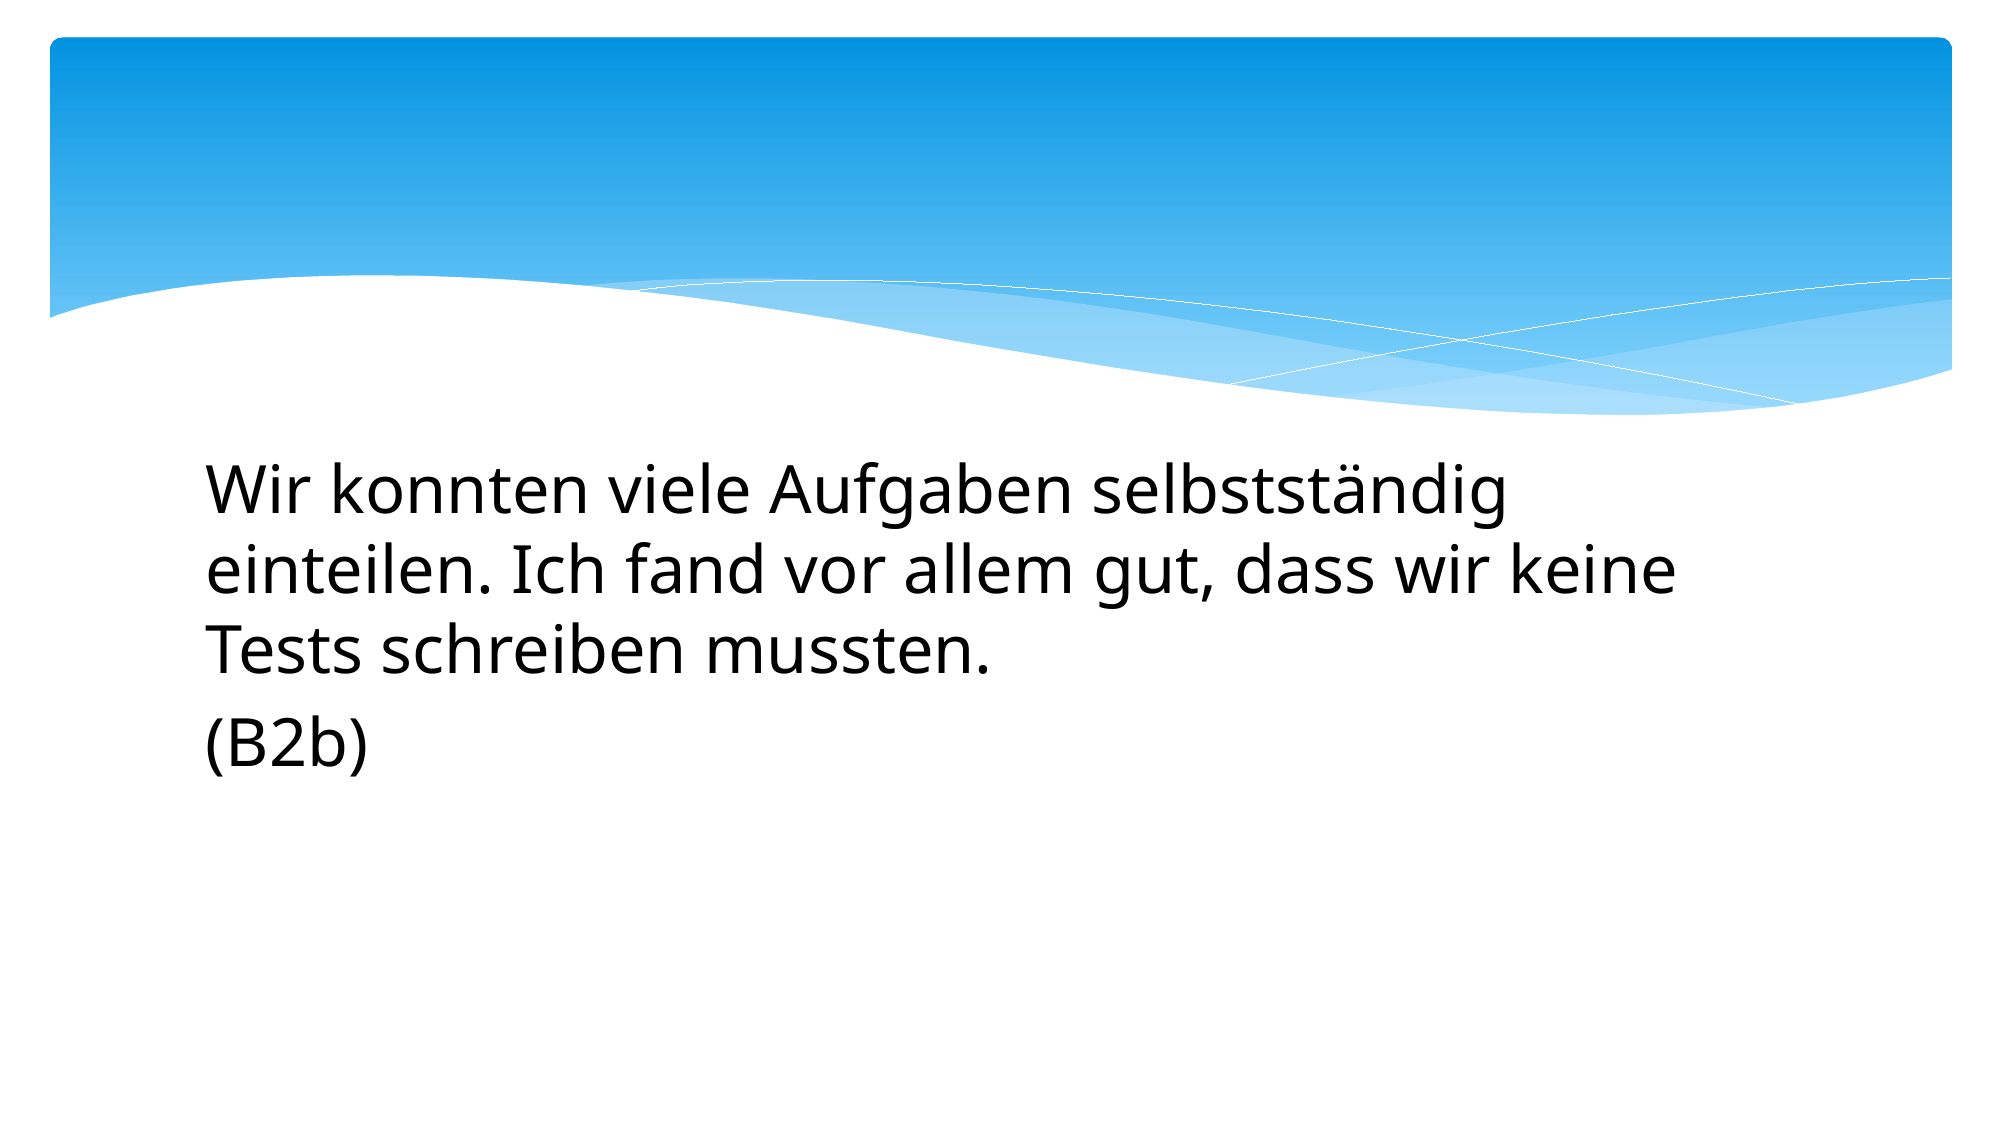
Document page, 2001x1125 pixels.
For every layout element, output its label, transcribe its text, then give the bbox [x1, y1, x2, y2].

list Wir konnten viele Aufgaben selbstständig einteilen. Ich fand vor allem gut, dass wir keine Tests schreiben mussten. (B2b) [190, 438, 1812, 1005]
